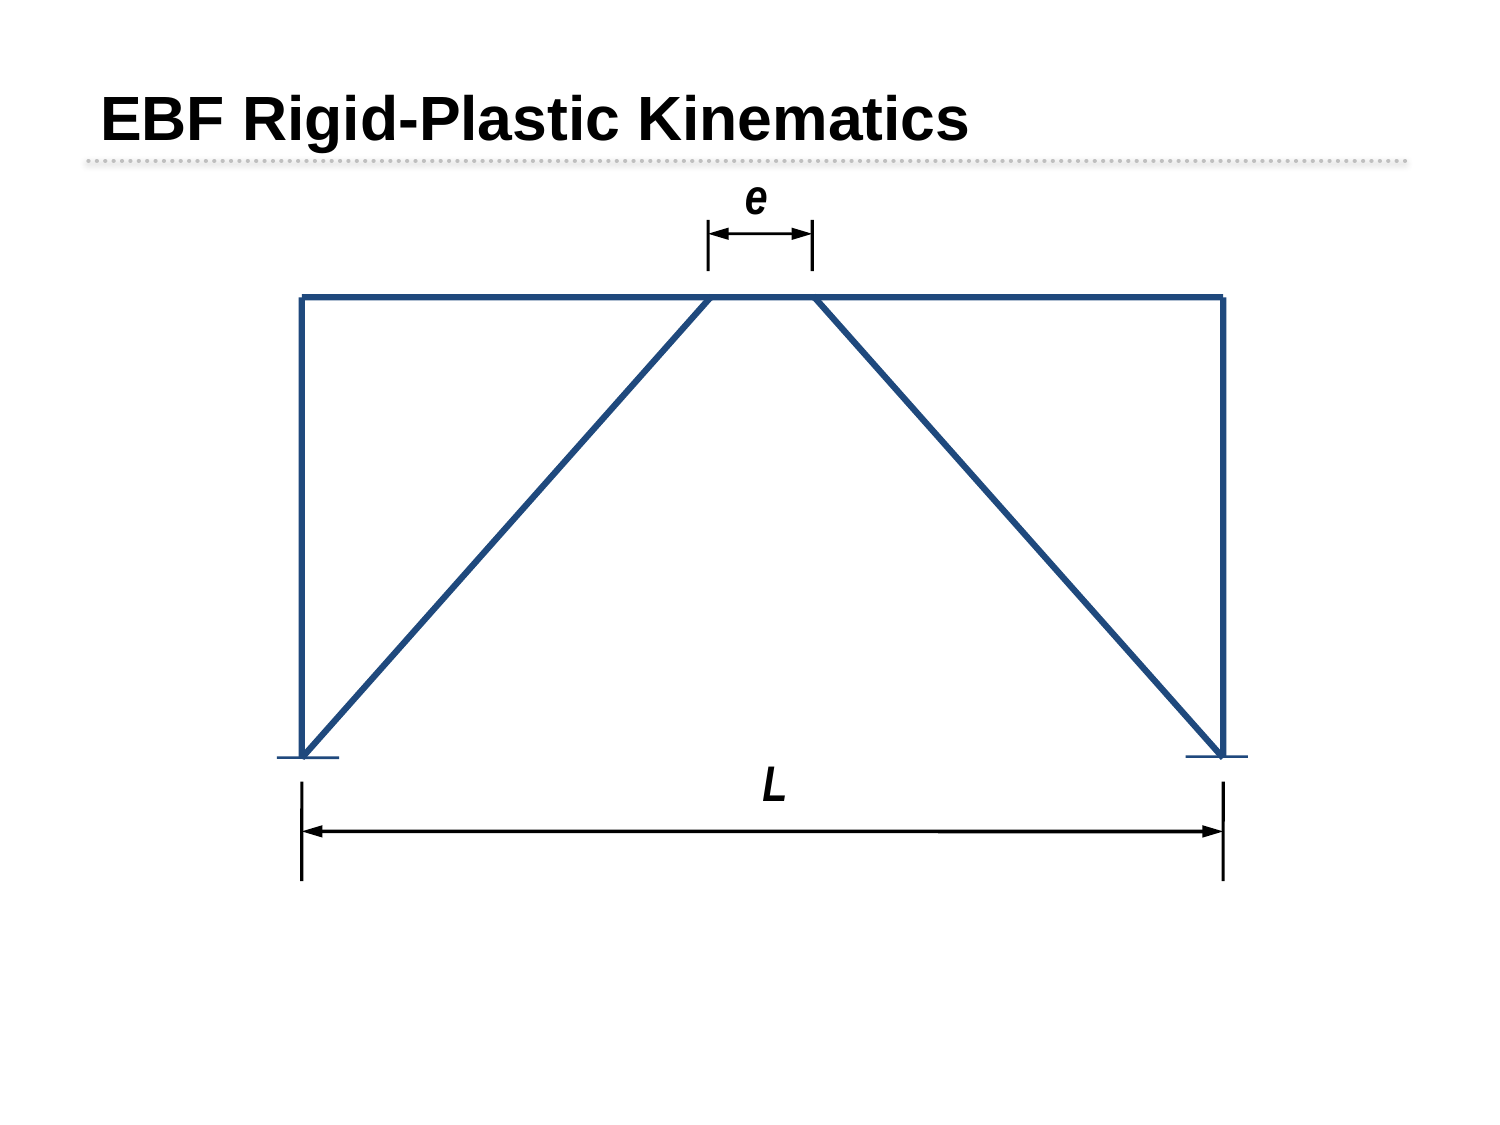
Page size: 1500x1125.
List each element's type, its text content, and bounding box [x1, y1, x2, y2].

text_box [276, 219, 1249, 882]
list EBF Rigid-Plastic Kinematics [85, 70, 1432, 173]
text_box e [724, 173, 788, 218]
